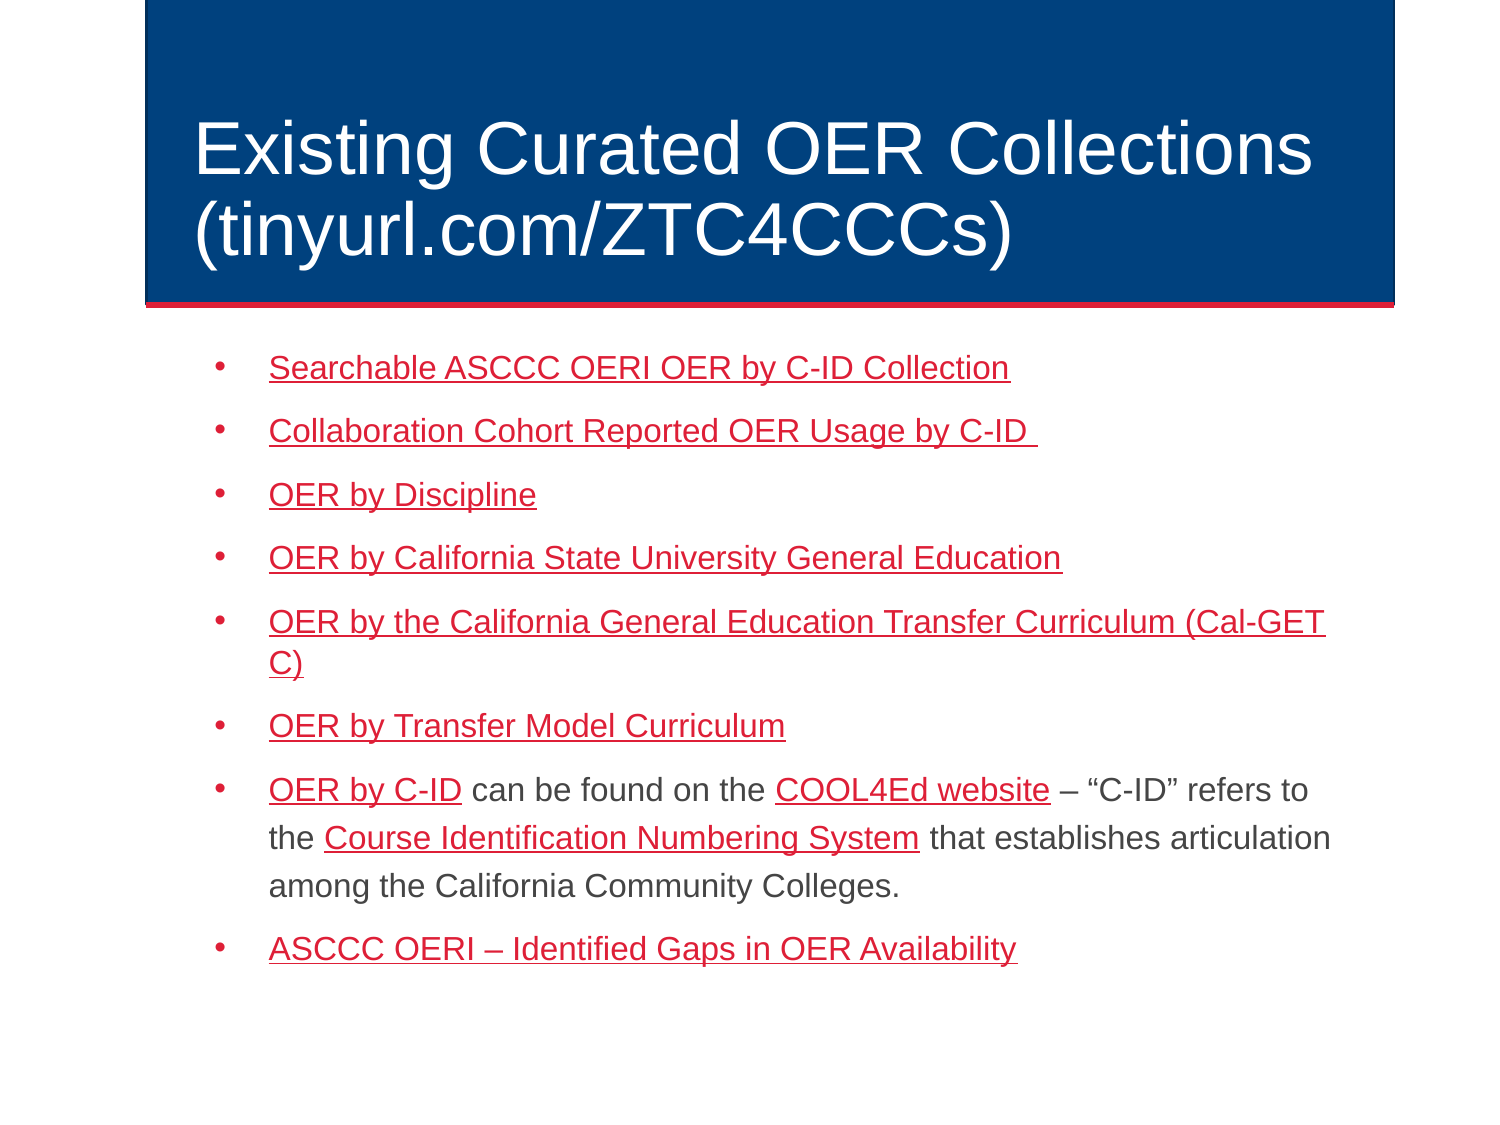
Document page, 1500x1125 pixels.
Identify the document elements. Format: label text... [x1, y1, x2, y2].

list Searchable ASCCC OERI OER by C-ID Collection Collaboration Cohort Reported OER Usage by C-ID OER by Discipline OER by California State University General Education OER by the California General Education Transfer Curriculum (Cal-GETC) OER by Transfer Model Curriculum OER by C-ID can be found on the COOL4Ed website – “C-ID” refers to the Course Identification Numbering System that establishes articulation among the California Community Colleges. ASCCC OERI – Identified Gaps in OER Availability [178, 330, 1361, 994]
title Existing Curated OER Collections (tinyurl.com/ZTC4CCCs) [178, 132, 1361, 280]
